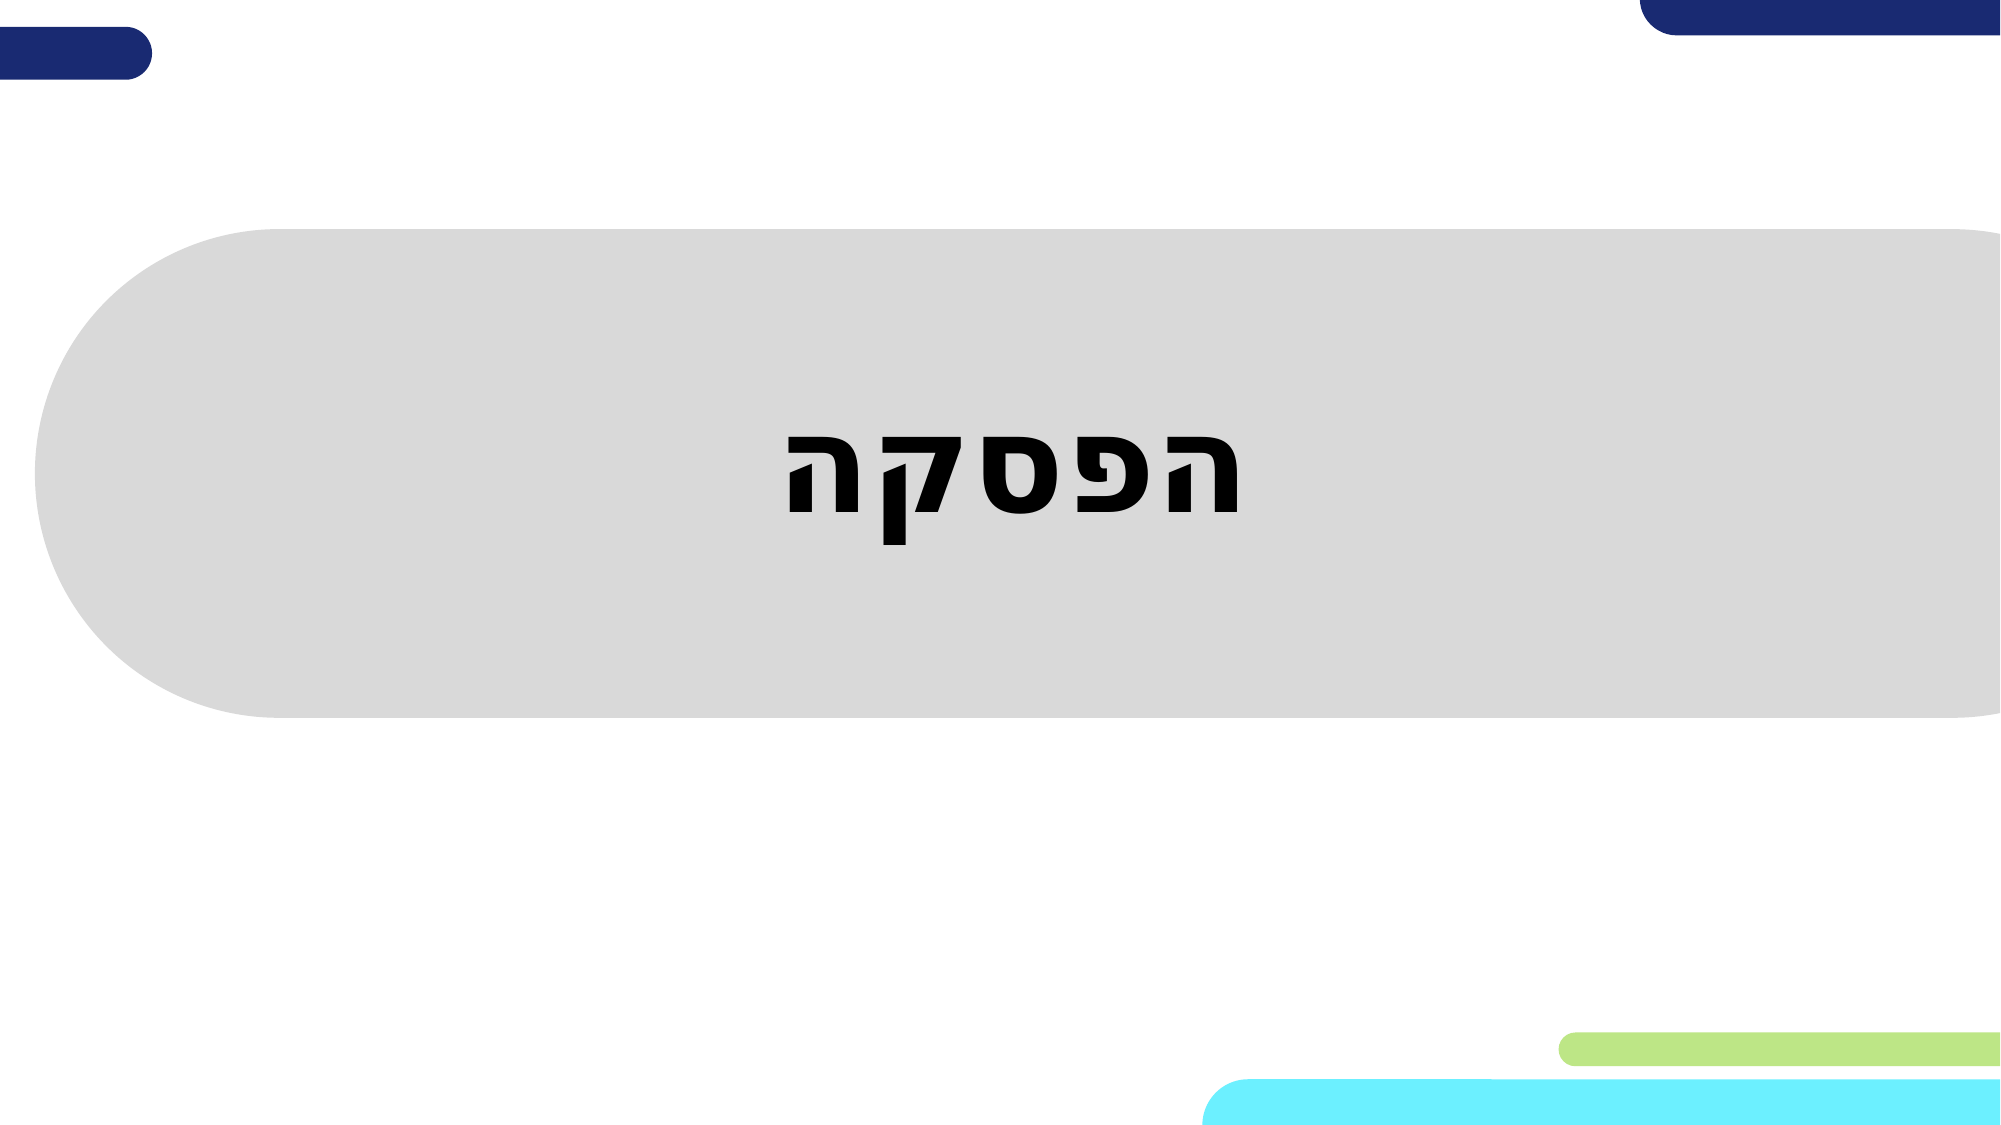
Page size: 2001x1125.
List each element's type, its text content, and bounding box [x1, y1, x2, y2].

title הפסקה [121, 364, 1905, 572]
